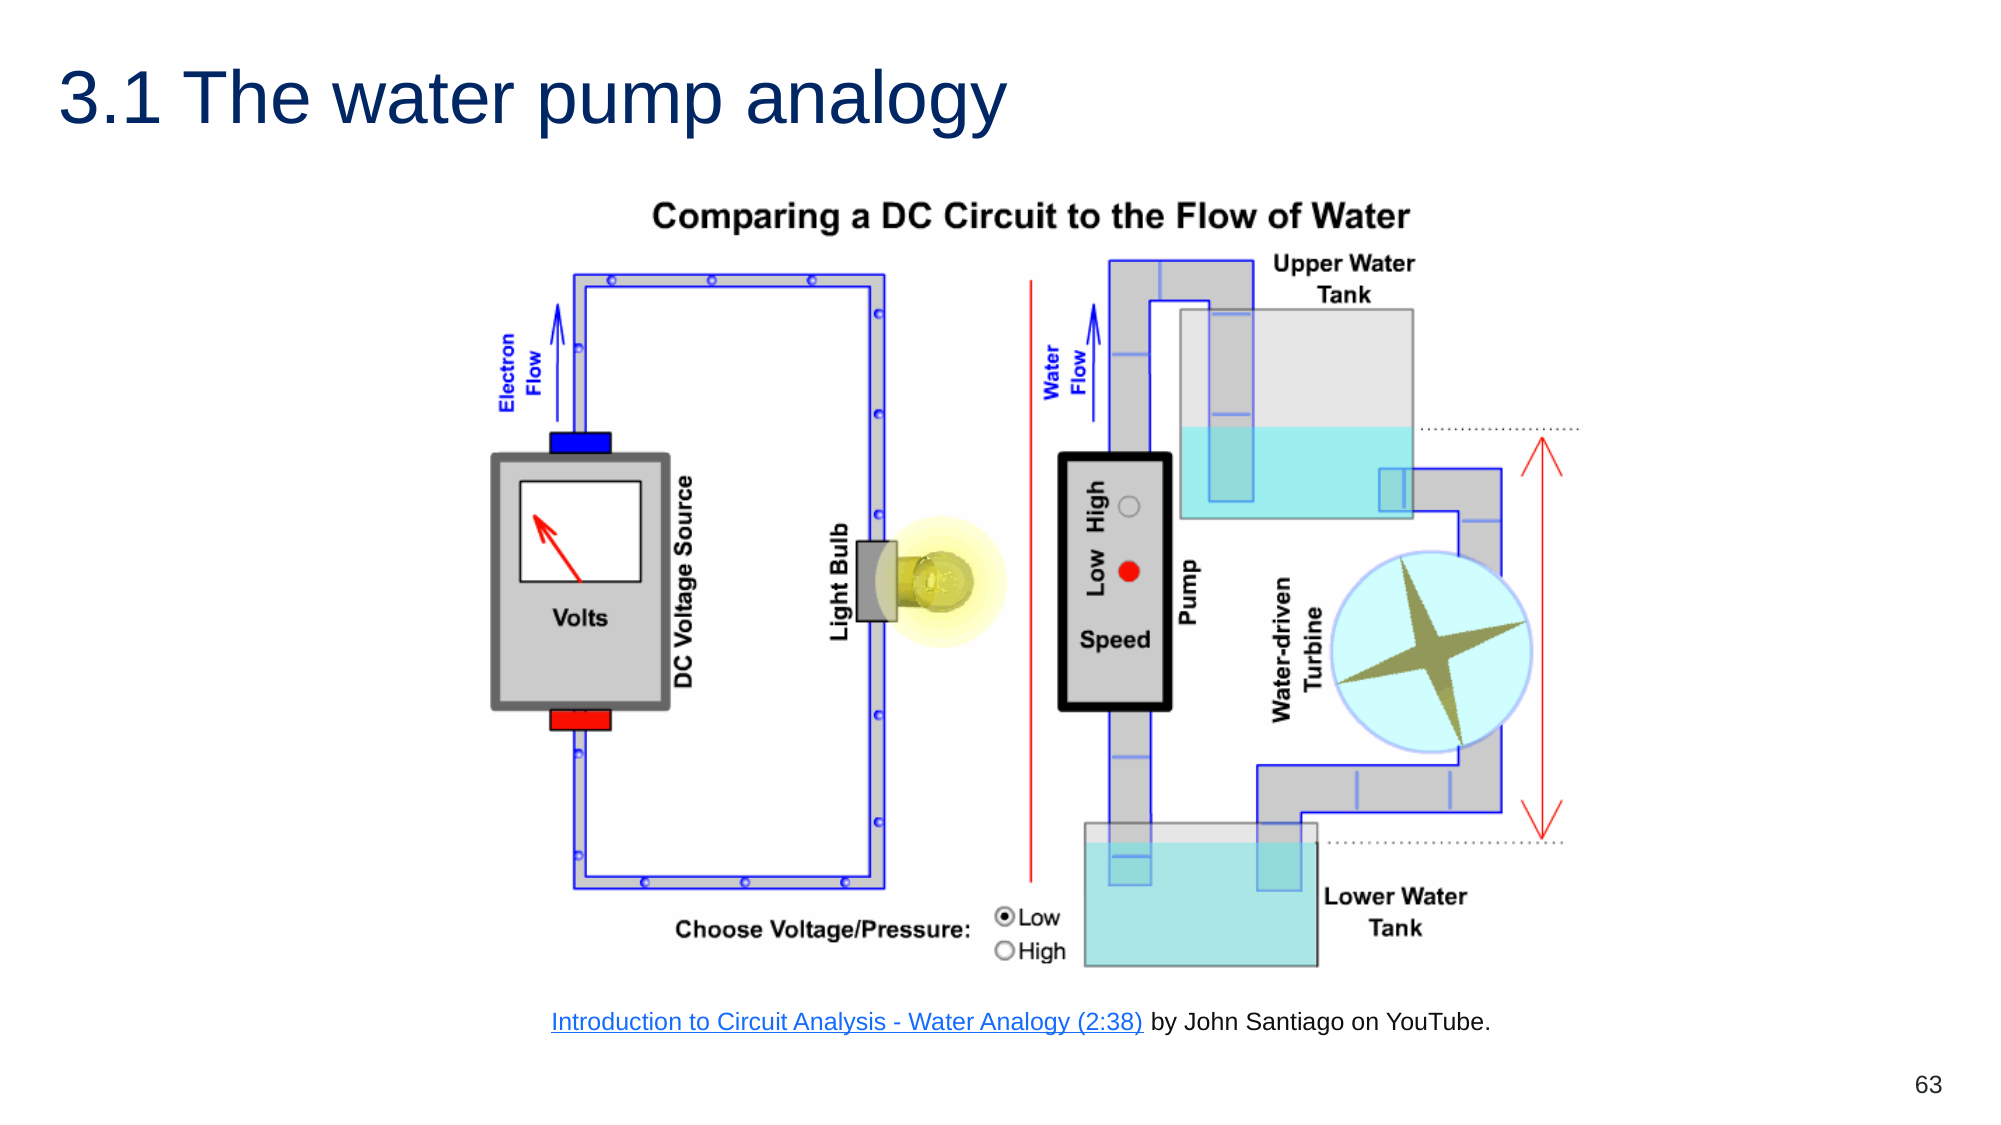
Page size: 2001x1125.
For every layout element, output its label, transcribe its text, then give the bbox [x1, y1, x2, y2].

text_box Introduction to Circuit Analysis - Water Analogy (2:38) by John Santiago on YouTube. [551, 1005, 1697, 1048]
picture [440, 196, 1689, 979]
slide_number 63 [1824, 1068, 1943, 1099]
title 3.1 The water pump analogy [59, 59, 1943, 149]
